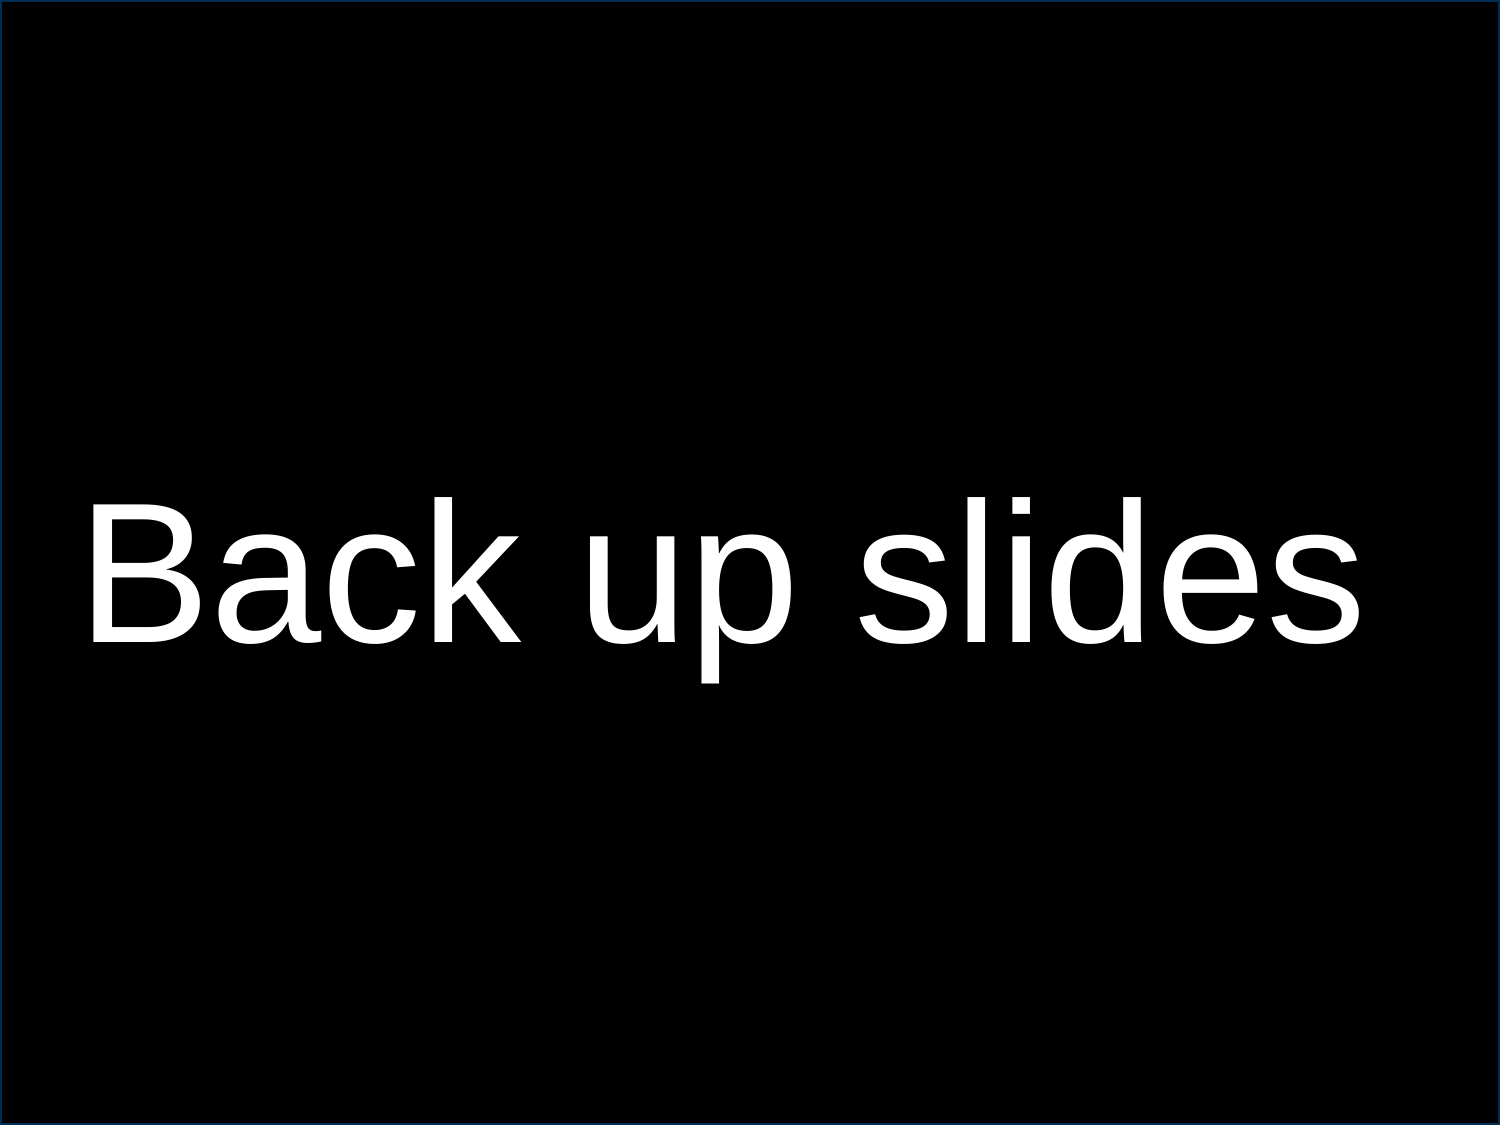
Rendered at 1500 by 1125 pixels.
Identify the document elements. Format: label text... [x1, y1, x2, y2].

text_box Back up slides [0, 0, 1500, 1125]
